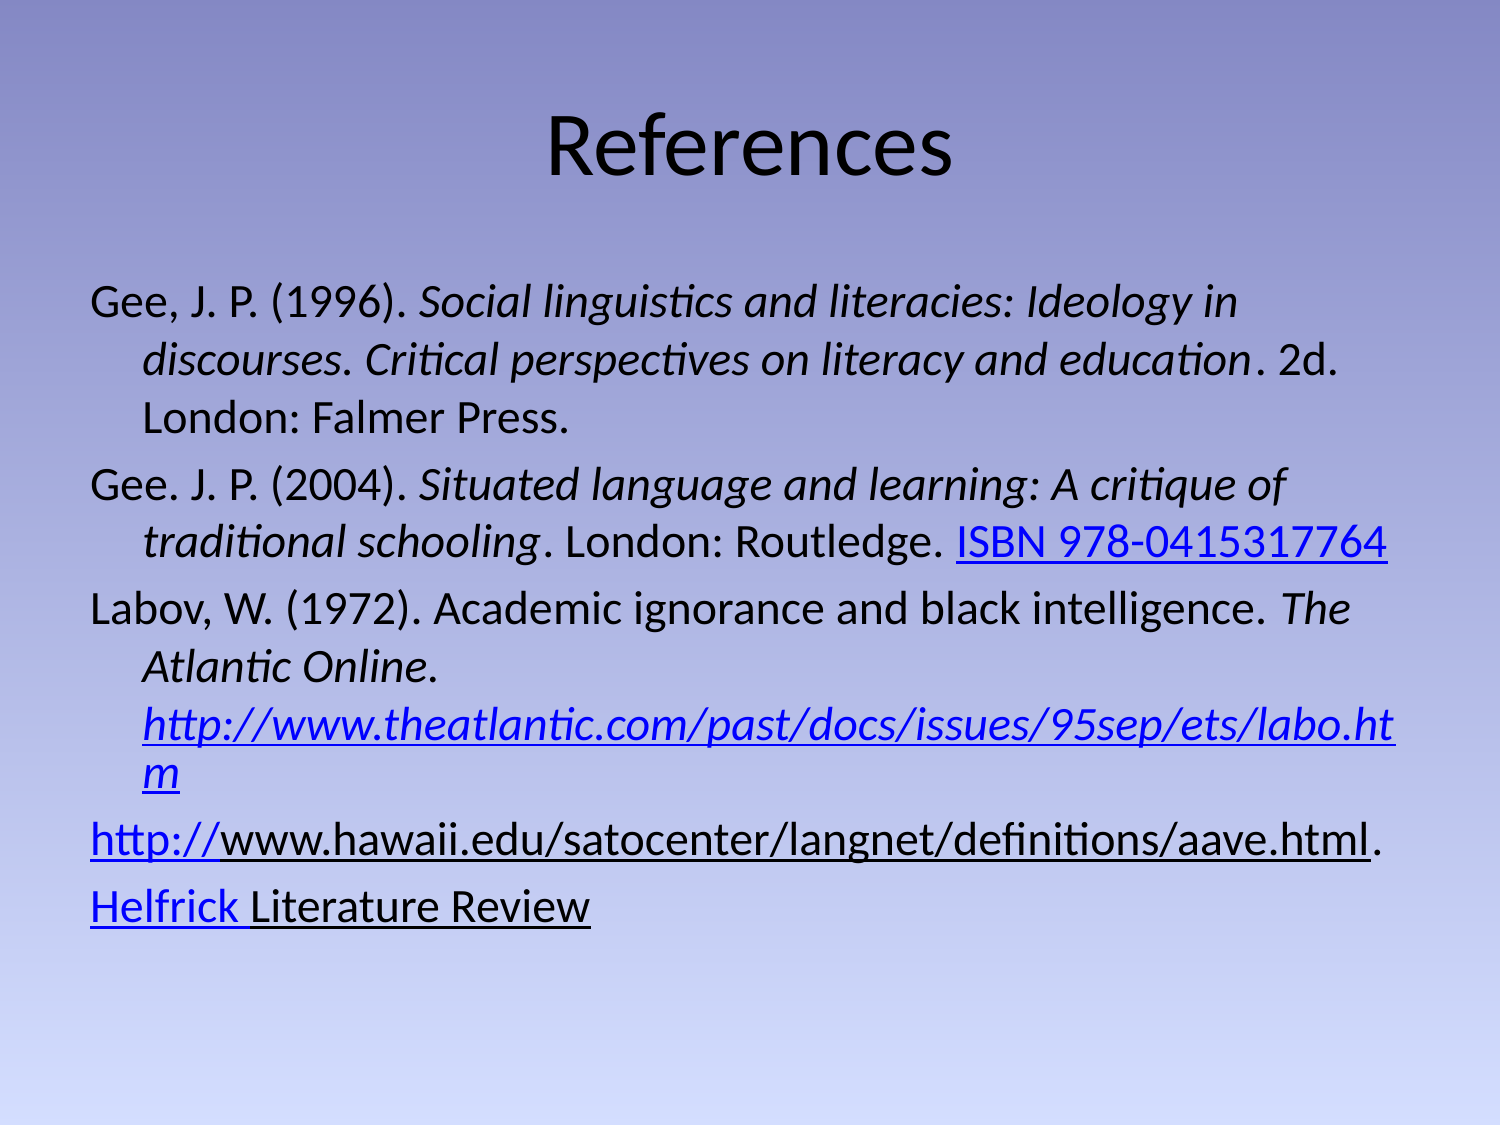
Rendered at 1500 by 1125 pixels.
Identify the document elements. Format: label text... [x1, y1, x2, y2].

title References [75, 45, 1425, 233]
list Gee, J. P. (1996). Social linguistics and literacies: Ideology in discourses. Critical perspectives on literacy and education. 2d. London: Falmer Press. Gee. J. P. (2004). Situated language and learning: A critique of traditional schooling. London: Routledge. ISBN 978-0415317764 Labov, W. (1972). Academic ignorance and black intelligence. The Atlantic Online. http://www.theatlantic.com/past/docs/issues/95sep/ets/labo.htm http://www.hawaii.edu/satocenter/langnet/definitions/aave.html. Helfrick Literature Review [75, 262, 1425, 1005]
